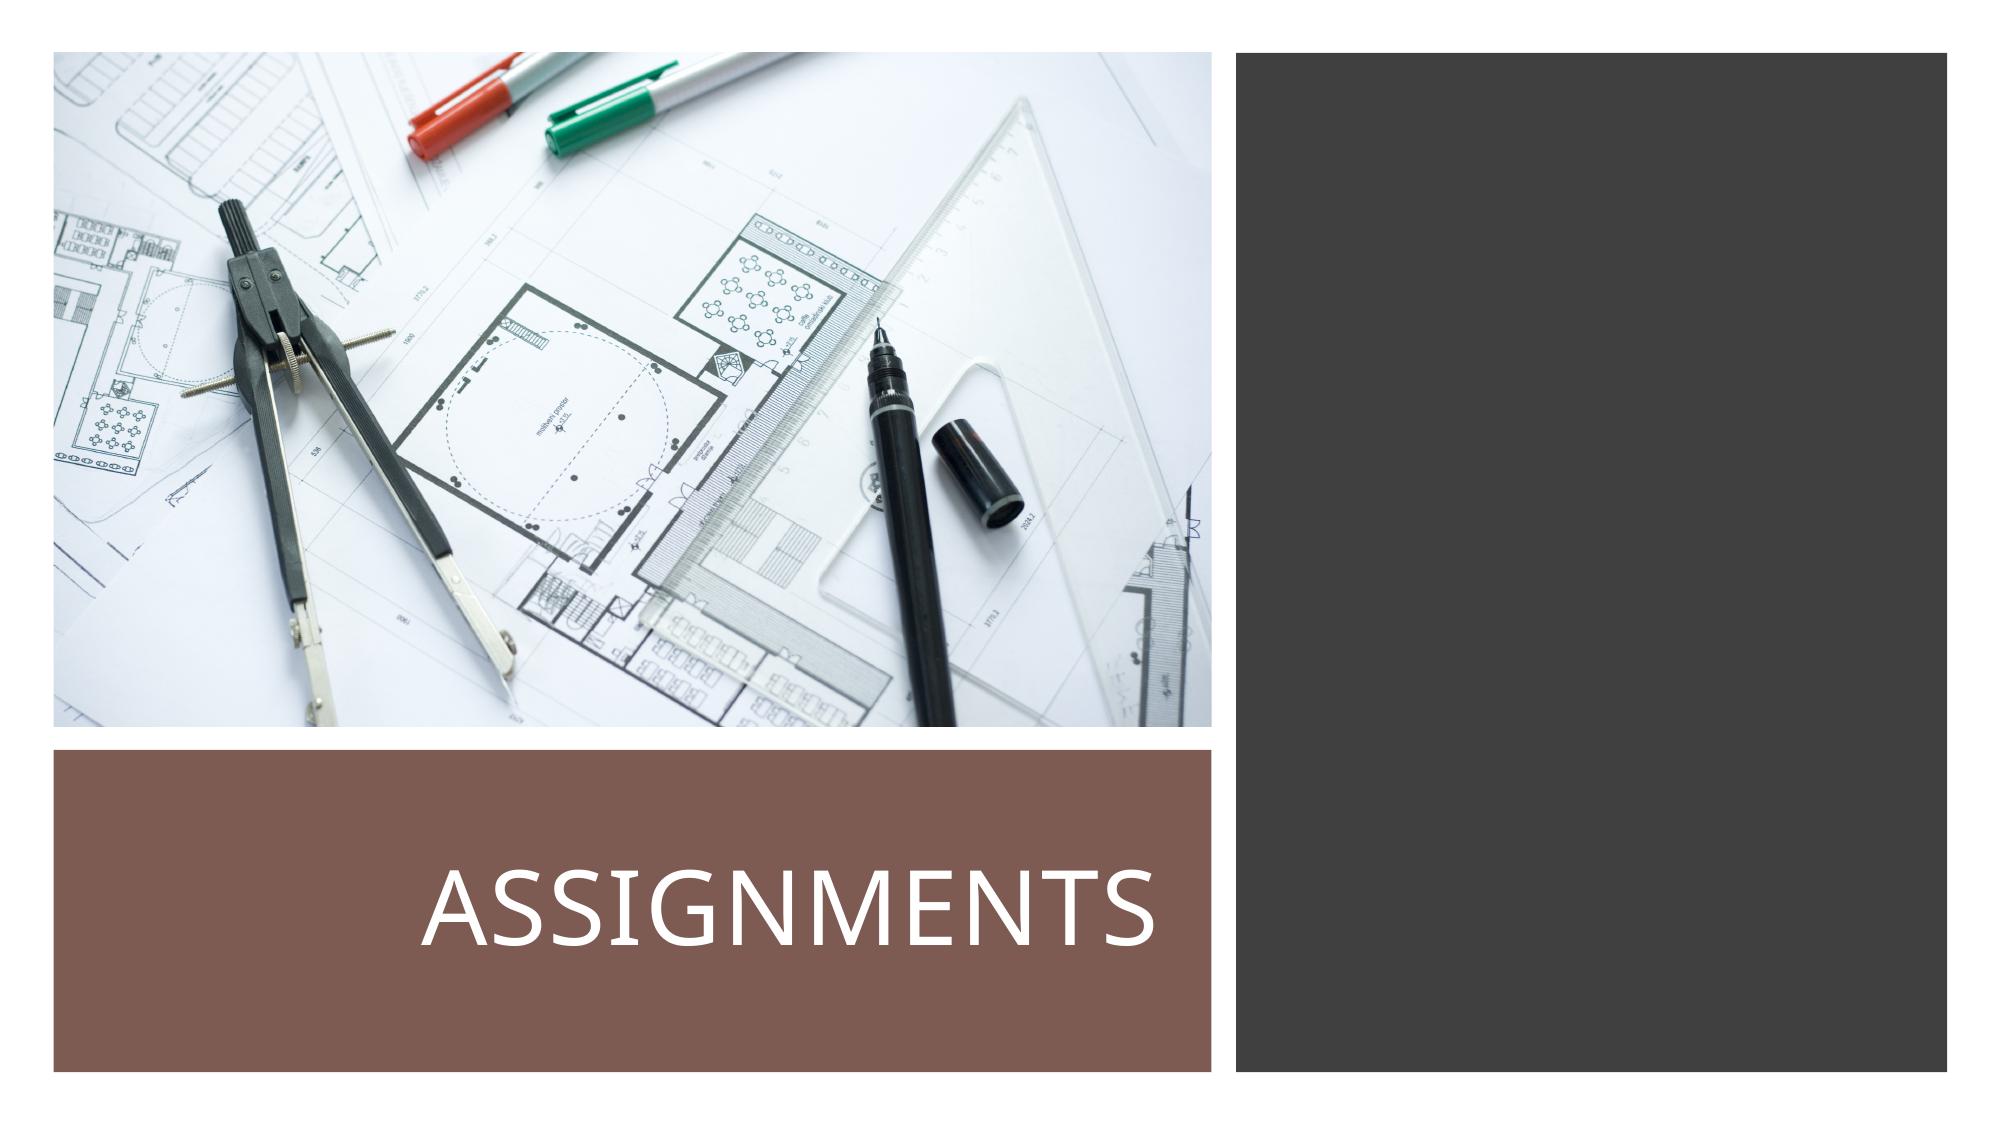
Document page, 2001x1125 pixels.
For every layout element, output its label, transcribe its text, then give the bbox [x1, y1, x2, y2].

text_box [1236, 52, 1948, 1073]
picture [53, 52, 1212, 727]
title Assignments [85, 781, 1169, 1050]
text_box [53, 749, 1212, 1073]
